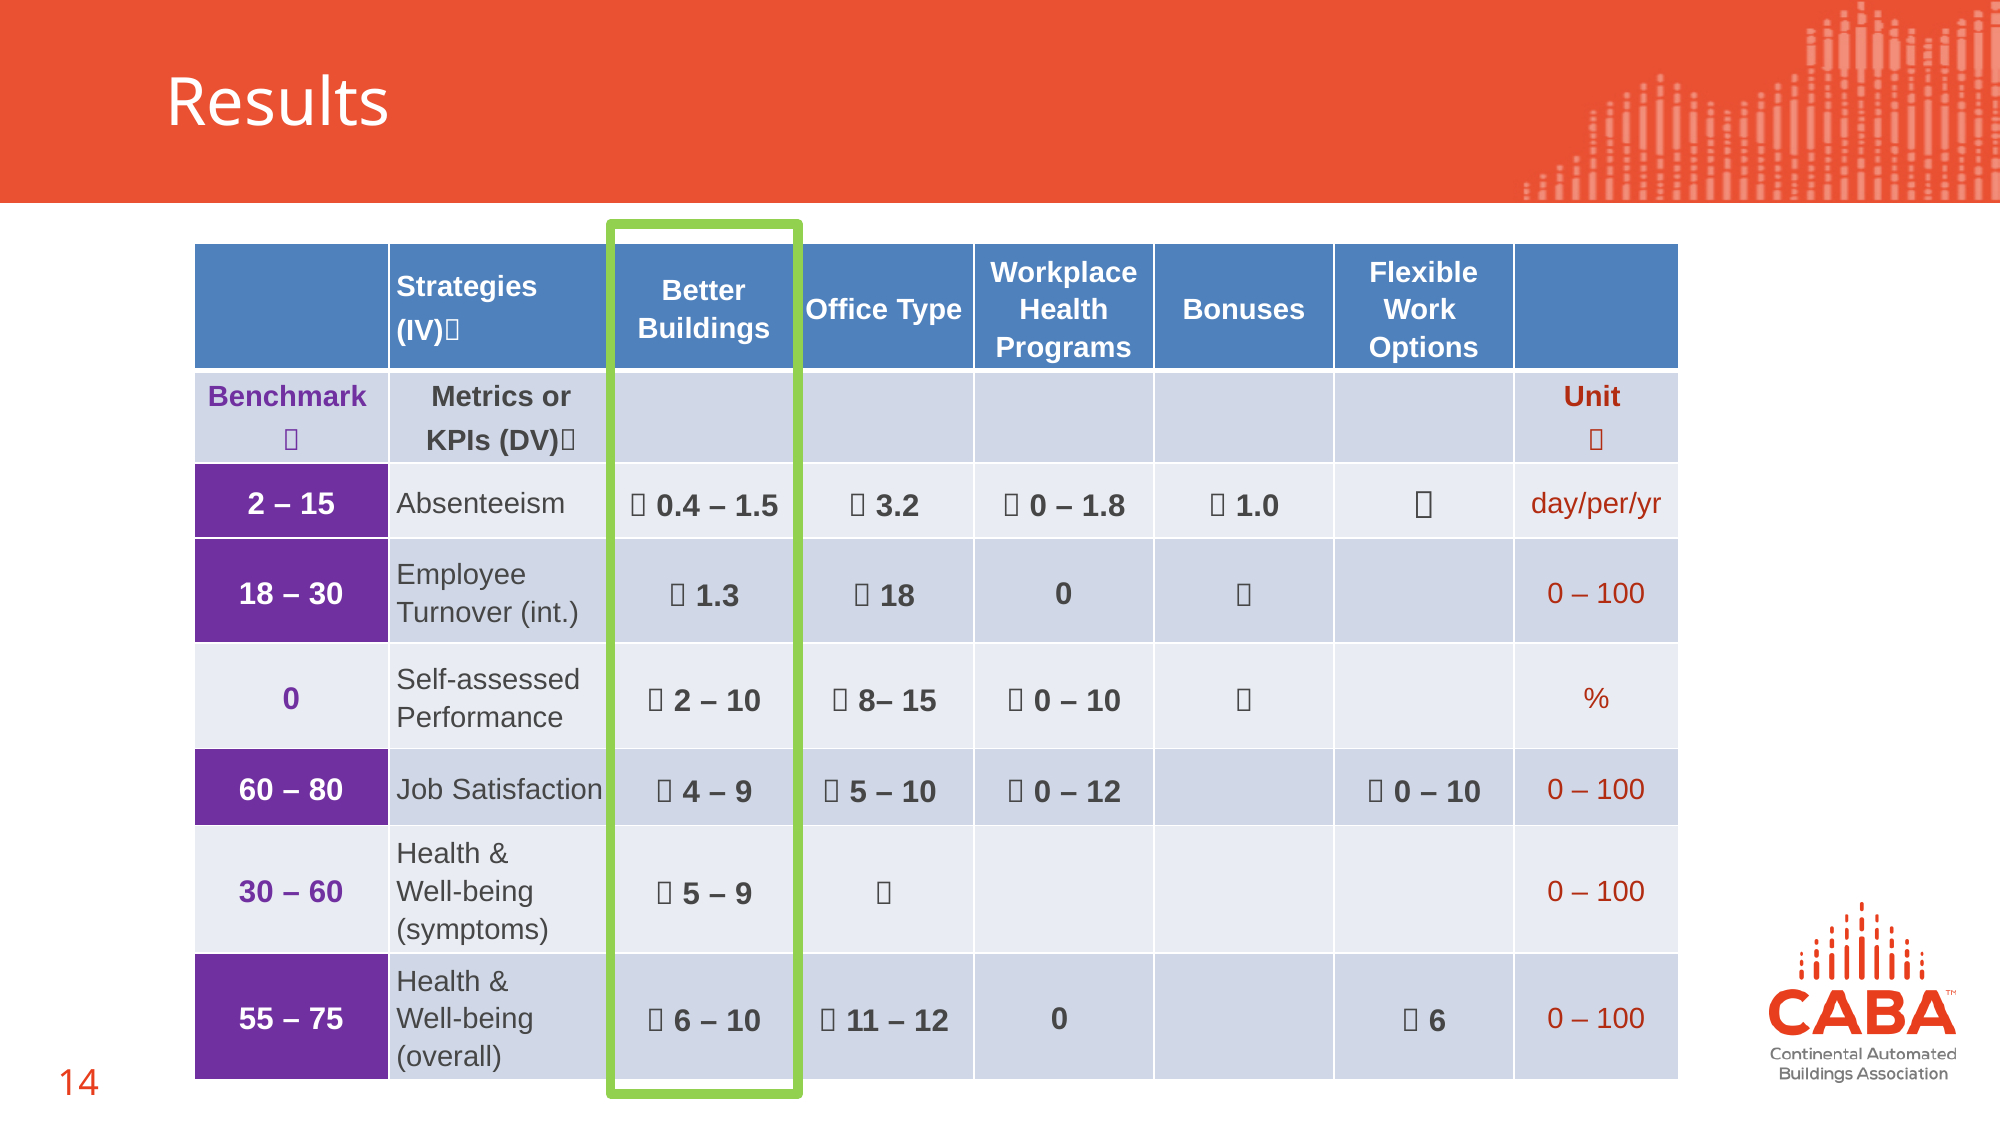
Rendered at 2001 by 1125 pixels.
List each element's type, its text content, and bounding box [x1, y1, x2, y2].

text_box 14 [42, 1052, 138, 1113]
table_cell 0 – 100 [1515, 826, 1678, 952]
picture [0, 0, 2000, 203]
table_cell  6 [1335, 954, 1513, 1079]
table_header Strategies (IV) [390, 244, 610, 368]
table_cell [1155, 749, 1333, 825]
table_cell day/per/yr [1515, 464, 1678, 537]
table_cell 0 [975, 954, 1153, 1079]
table_cell  0 – 1.8 [975, 464, 1153, 537]
table_cell % [1515, 644, 1678, 748]
table_cell  8– 15 [799, 644, 973, 748]
table_cell Unit  [1515, 373, 1678, 462]
table_cell  1.0 [1155, 464, 1333, 537]
table_cell 2 – 15 [195, 464, 388, 537]
table_cell [1335, 539, 1513, 642]
table_cell  [1335, 464, 1513, 537]
table_cell 0 [975, 539, 1153, 642]
table_cell 30 – 60 [195, 826, 388, 952]
table_header Workplace Health Programs [975, 244, 1153, 368]
table_cell  [1155, 539, 1333, 642]
table_cell 0 – 100 [1515, 539, 1678, 642]
table_cell 0 – 100 [1515, 749, 1678, 825]
table_header Flexible Work Options [1335, 244, 1513, 368]
table_cell [799, 373, 973, 462]
table_header [1515, 244, 1678, 368]
table_cell [1335, 826, 1513, 952]
table_cell 18 – 30 [195, 539, 388, 642]
table_cell [975, 826, 1153, 952]
table_cell  0 – 12 [975, 749, 1153, 825]
table_cell  0 – 10 [975, 644, 1153, 748]
table_cell  0 – 10 [1335, 749, 1513, 825]
table_cell 55 – 75 [195, 954, 388, 1079]
table_cell 0 [195, 644, 388, 748]
table_cell [1155, 373, 1333, 462]
table_cell  18 [799, 539, 973, 642]
table_cell Health & Well-being (overall) [390, 954, 610, 1079]
table_cell Absenteeism [390, 464, 610, 537]
table_cell [1335, 373, 1513, 462]
table_cell [1335, 644, 1513, 748]
table_cell Employee Turnover (int.) [390, 539, 610, 642]
table_cell 60 – 80 [195, 749, 388, 825]
table_cell  5 – 10 [799, 749, 973, 825]
table_cell [1155, 954, 1333, 1079]
table_header Office Type [799, 244, 973, 368]
table_cell [1155, 826, 1333, 952]
text_box [610, 223, 799, 1094]
table_cell Job Satisfaction [390, 749, 610, 825]
table_cell  11 – 12 [799, 954, 973, 1079]
table_cell 0 – 100 [1515, 954, 1678, 1079]
table_cell  [1155, 644, 1333, 748]
picture [1725, 859, 2000, 1125]
table_cell Health & Well-being (symptoms) [390, 826, 610, 952]
table_cell Metrics or KPIs (DV) [390, 373, 610, 462]
table_cell [975, 373, 1153, 462]
table_cell Benchmark  [195, 373, 388, 462]
table_header [195, 244, 388, 368]
table_header Bonuses [1155, 244, 1333, 368]
table_cell  3.2 [799, 464, 973, 537]
table_cell Self-assessed Performance [390, 644, 610, 748]
table_cell  [799, 826, 973, 952]
title Results [150, 59, 1509, 146]
